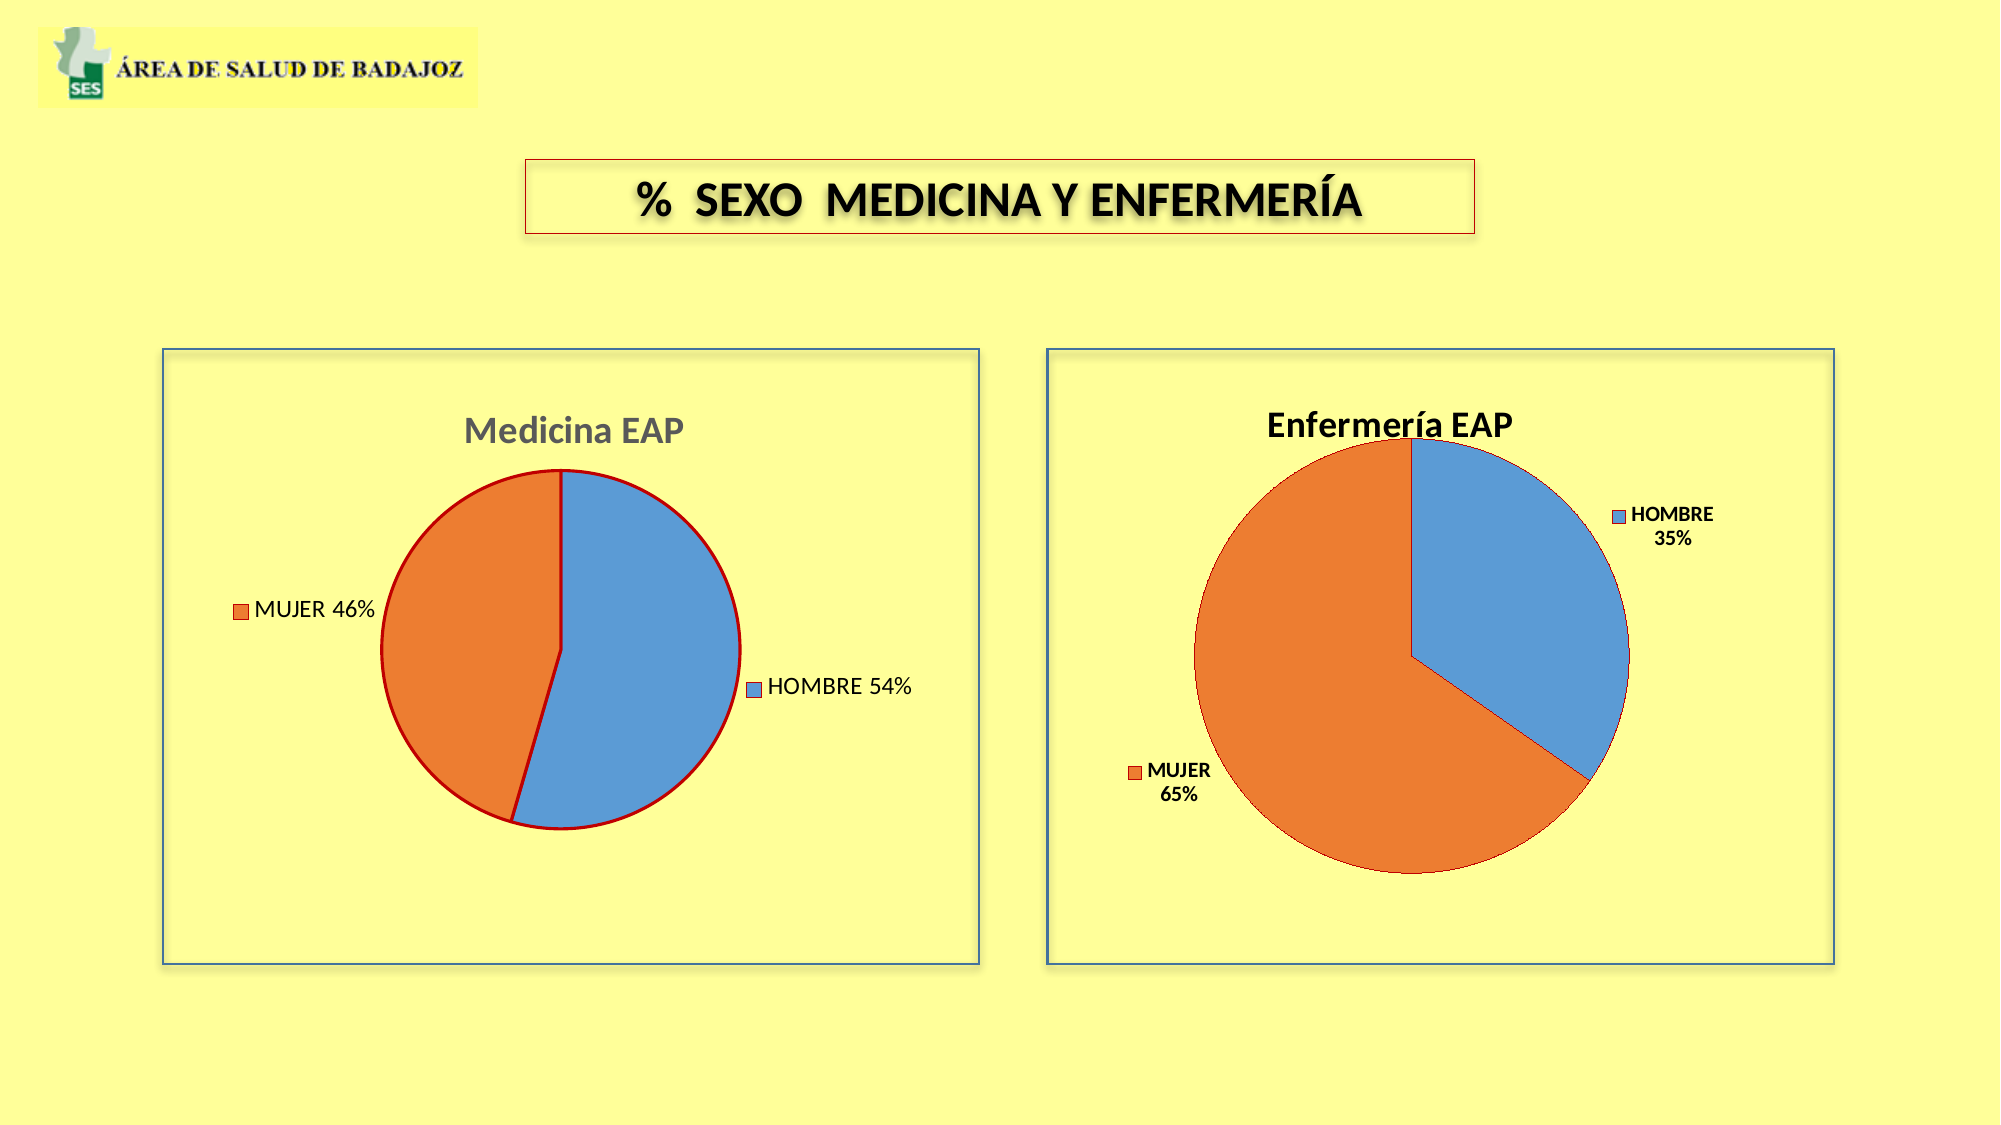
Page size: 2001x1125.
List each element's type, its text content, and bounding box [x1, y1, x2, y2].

text_box [162, 348, 980, 965]
text_box % SEXO MEDICINA Y ENFERMERÍA [525, 159, 1475, 234]
chart [186, 397, 913, 848]
picture [38, 27, 478, 108]
chart [978, 349, 1864, 885]
text_box [1046, 885, 1835, 965]
